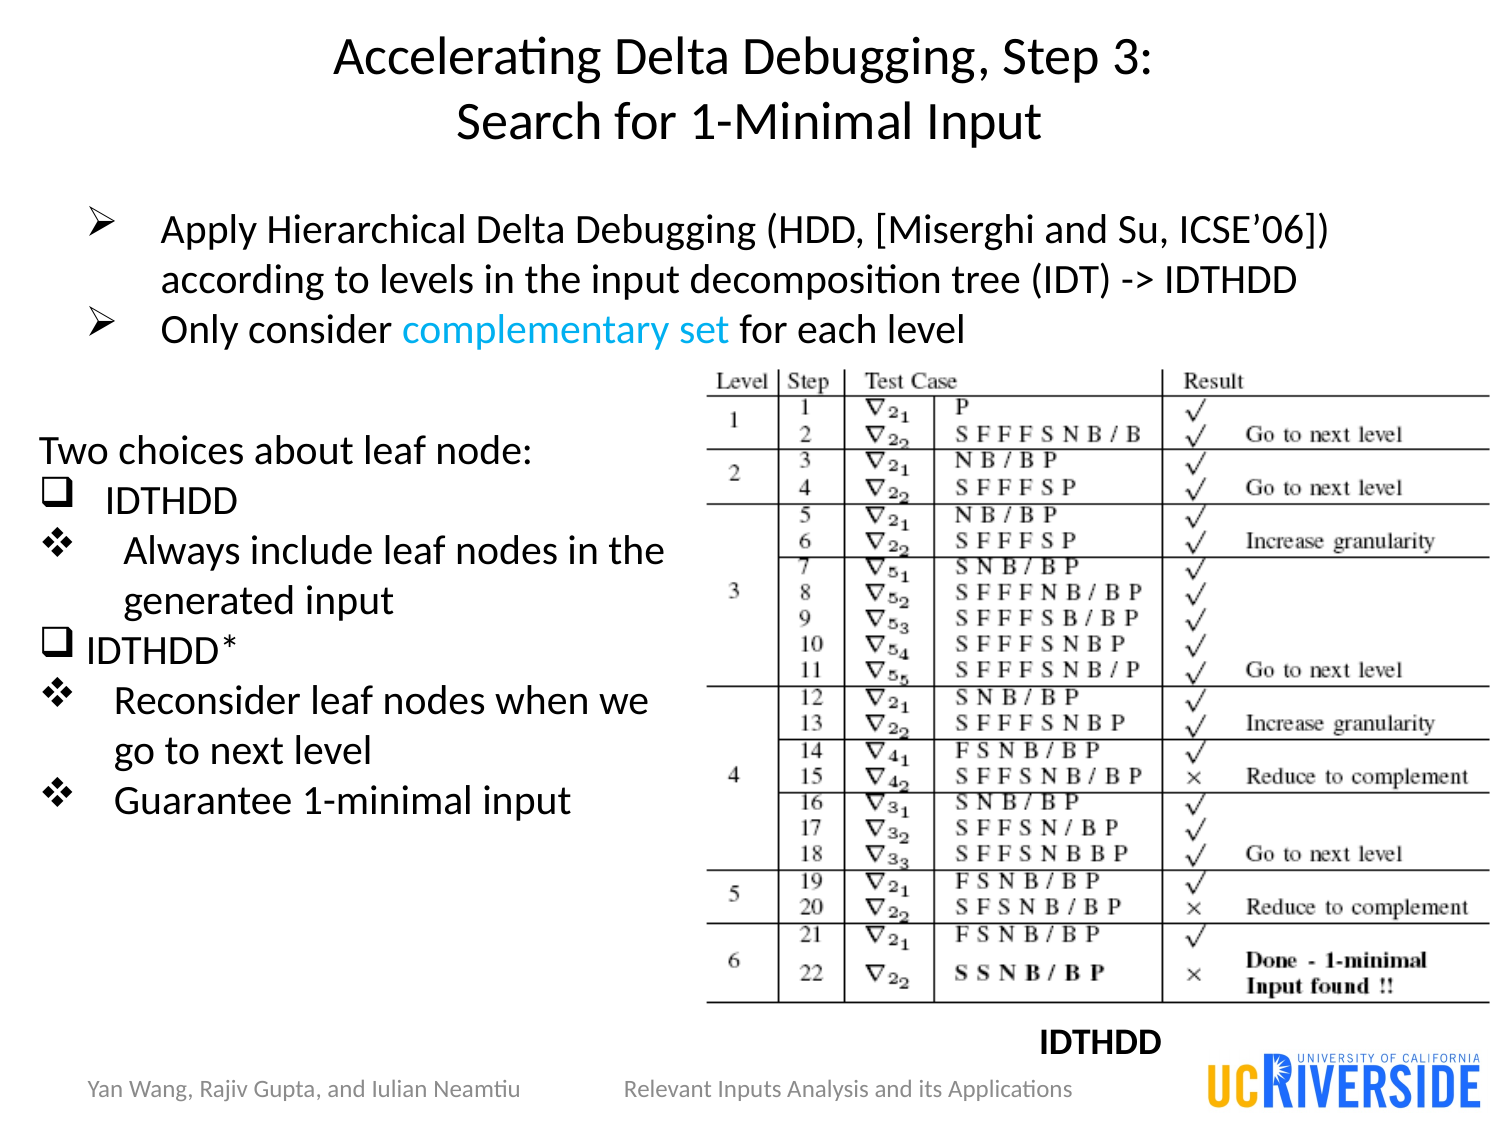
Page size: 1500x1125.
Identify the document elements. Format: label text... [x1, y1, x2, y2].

title Accelerating Delta Debugging, Step 3: Search for 1-Minimal Input [0, 12, 1500, 158]
text_box IDTHDD [1024, 1018, 1177, 1070]
picture [702, 359, 1495, 1011]
picture [1199, 1049, 1488, 1113]
footer Yan Wang, Rajiv Gupta, and Iulian Neamtiu Relevant Inputs Analysis and its Applications [0, 1050, 1163, 1125]
text_box Two choices about leaf node: IDTHDD Always include leaf nodes in the generated input IDTHDD* Reconsider leaf nodes when we go to next level Guarantee 1-minimal input [24, 415, 697, 830]
text_box Apply Hierarchical Delta Debugging (HDD, [Miserghi and Su, ICSE’06]) according to levels in the input decomposition tree (IDT) -> IDTHDD Only consider complementary set for each level [70, 194, 1471, 360]
